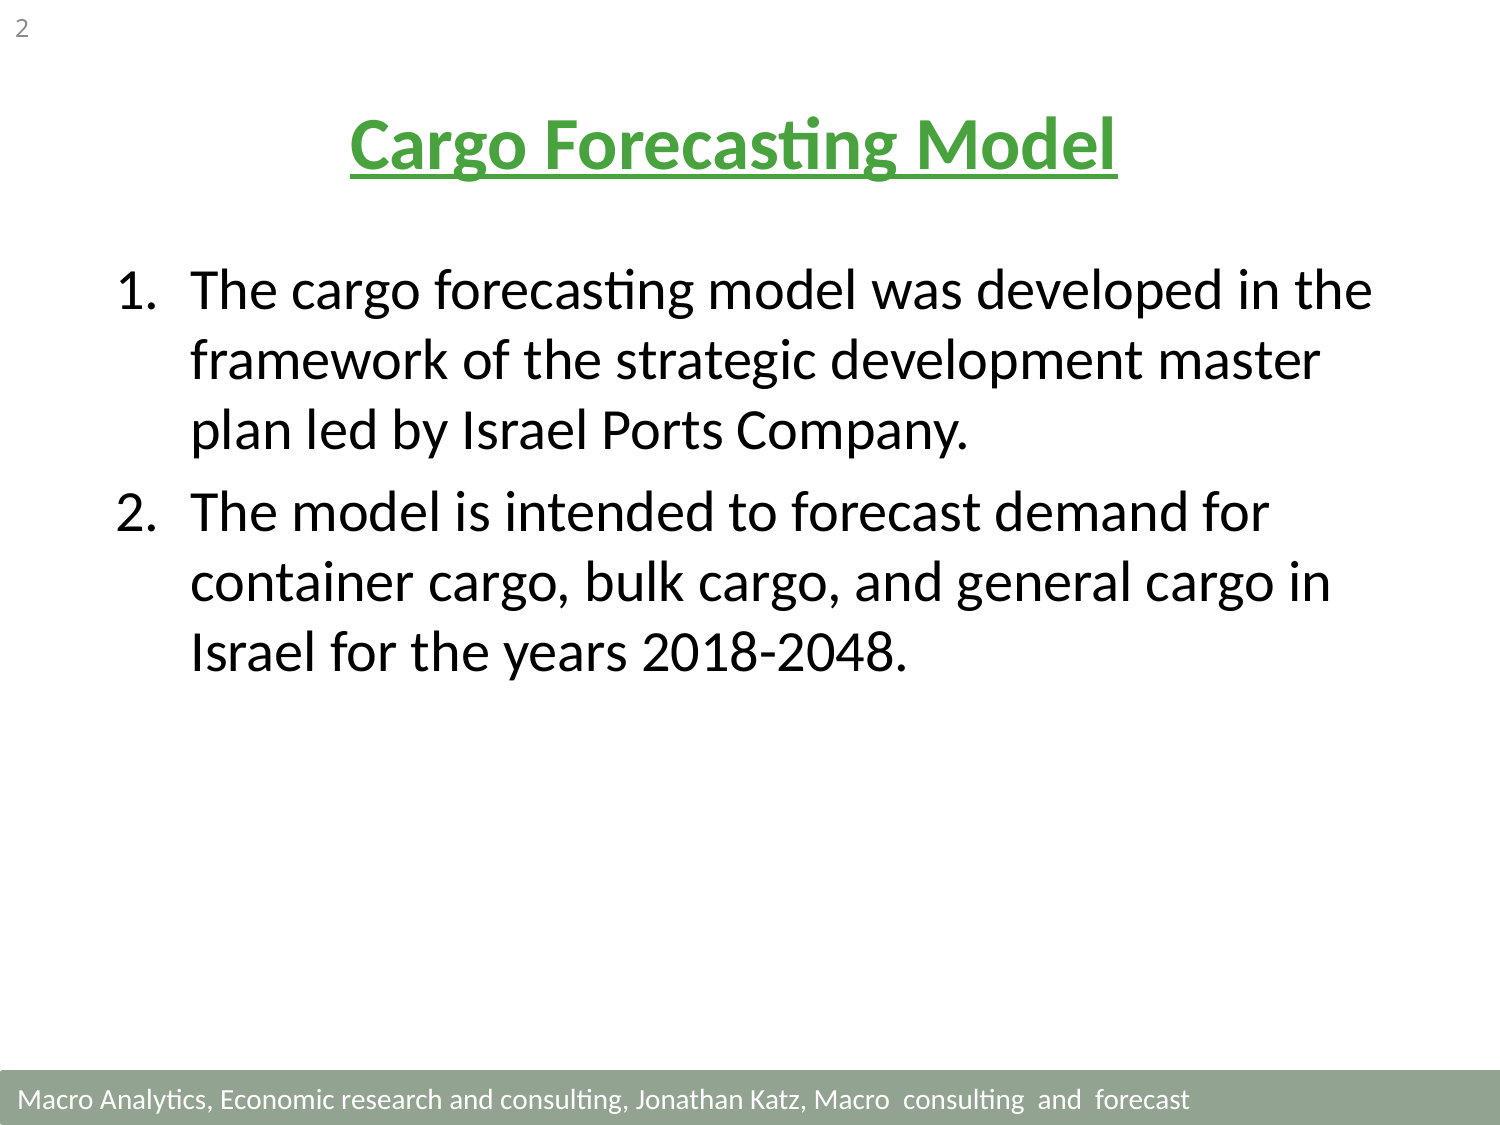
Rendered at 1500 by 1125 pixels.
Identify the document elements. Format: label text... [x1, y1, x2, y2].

list The cargo forecasting model was developed in the framework of the strategic development master plan led by Israel Ports Company. The model is intended to forecast demand for container cargo, bulk cargo, and general cargo in Israel for the years 2018-2048. [100, 243, 1451, 1012]
title Cargo Forecasting Model [242, 54, 1245, 217]
slide_number 2 [0, 0, 350, 60]
